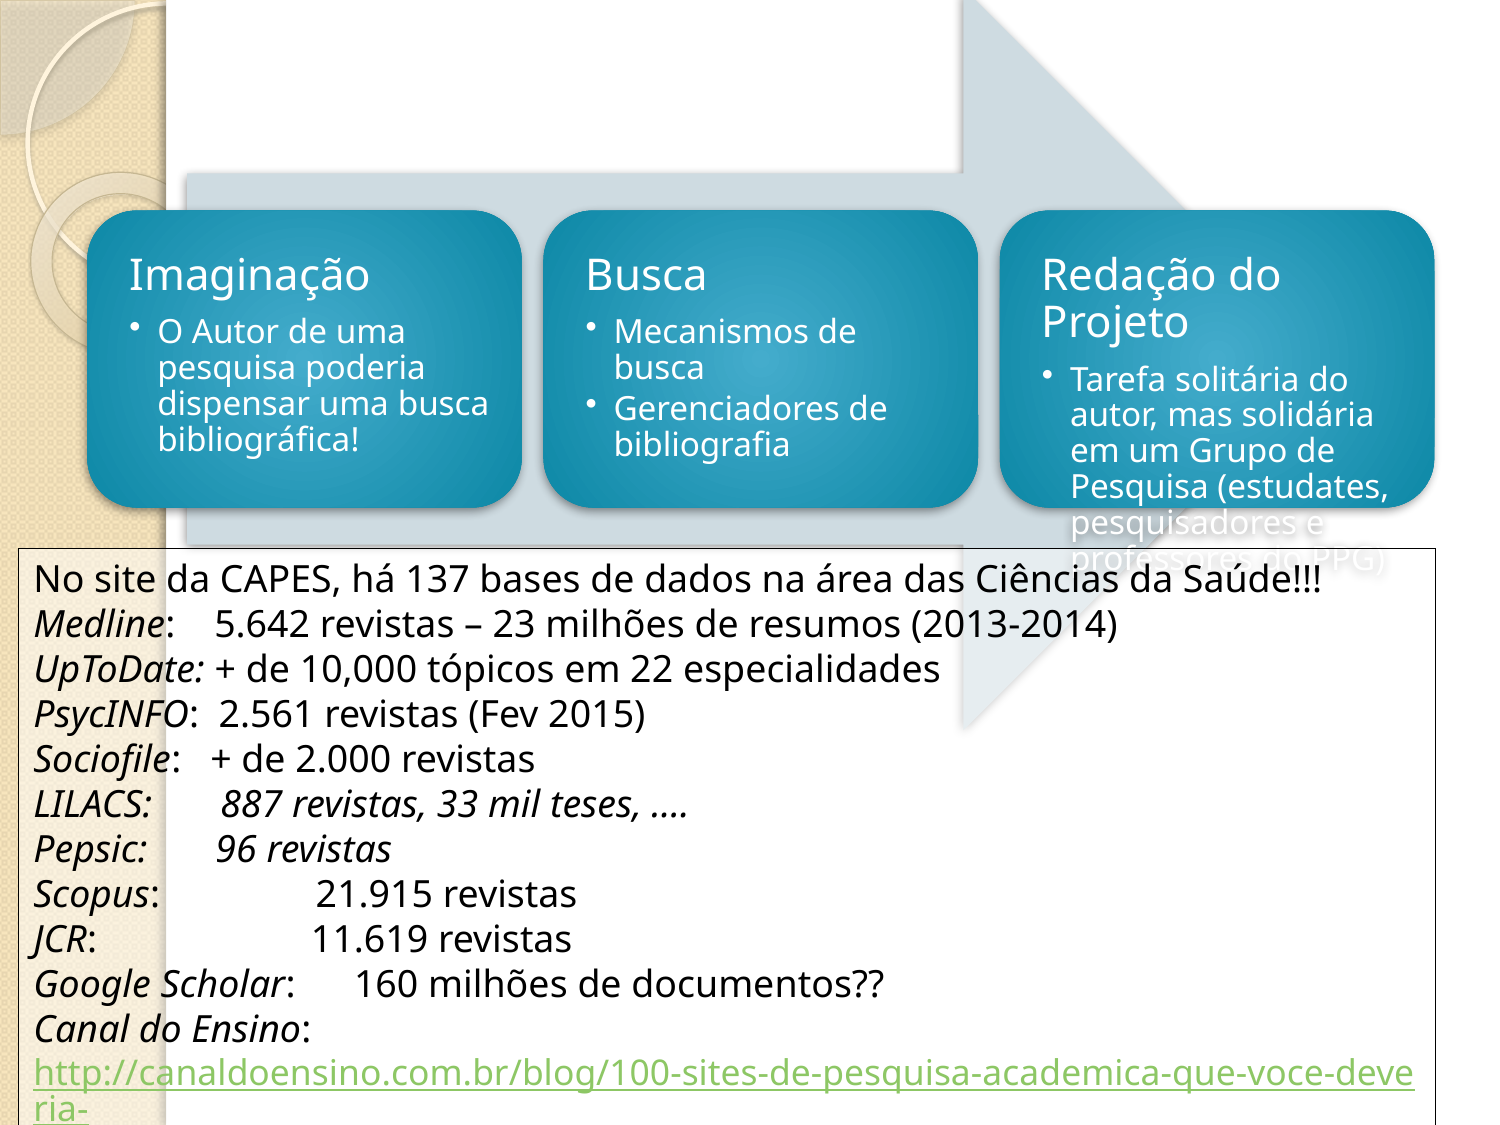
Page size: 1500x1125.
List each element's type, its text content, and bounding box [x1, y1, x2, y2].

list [85, 0, 1436, 731]
text_box No site da CAPES, há 137 bases de dados na área das Ciências da Saúde!!! Medline: 5.642 revistas – 23 milhões de resumos (2013-2014) UpToDate: + de 10,000 tópicos em 22 especialidades PsycINFO: 2.561 revistas (Fev 2015) Sociofile: + de 2.000 revistas LILACS: 887 revistas, 33 mil teses, …. Pepsic: 96 revistas Scopus: 21.915 revistas JCR: 11.619 revistas Google Scholar: 160 milhões de documentos?? Canal do Ensino: http://canaldoensino.com.br/blog/100-sites-de-pesquisa-academica-que-voce-deveria-conhecer [18, 548, 1436, 1125]
